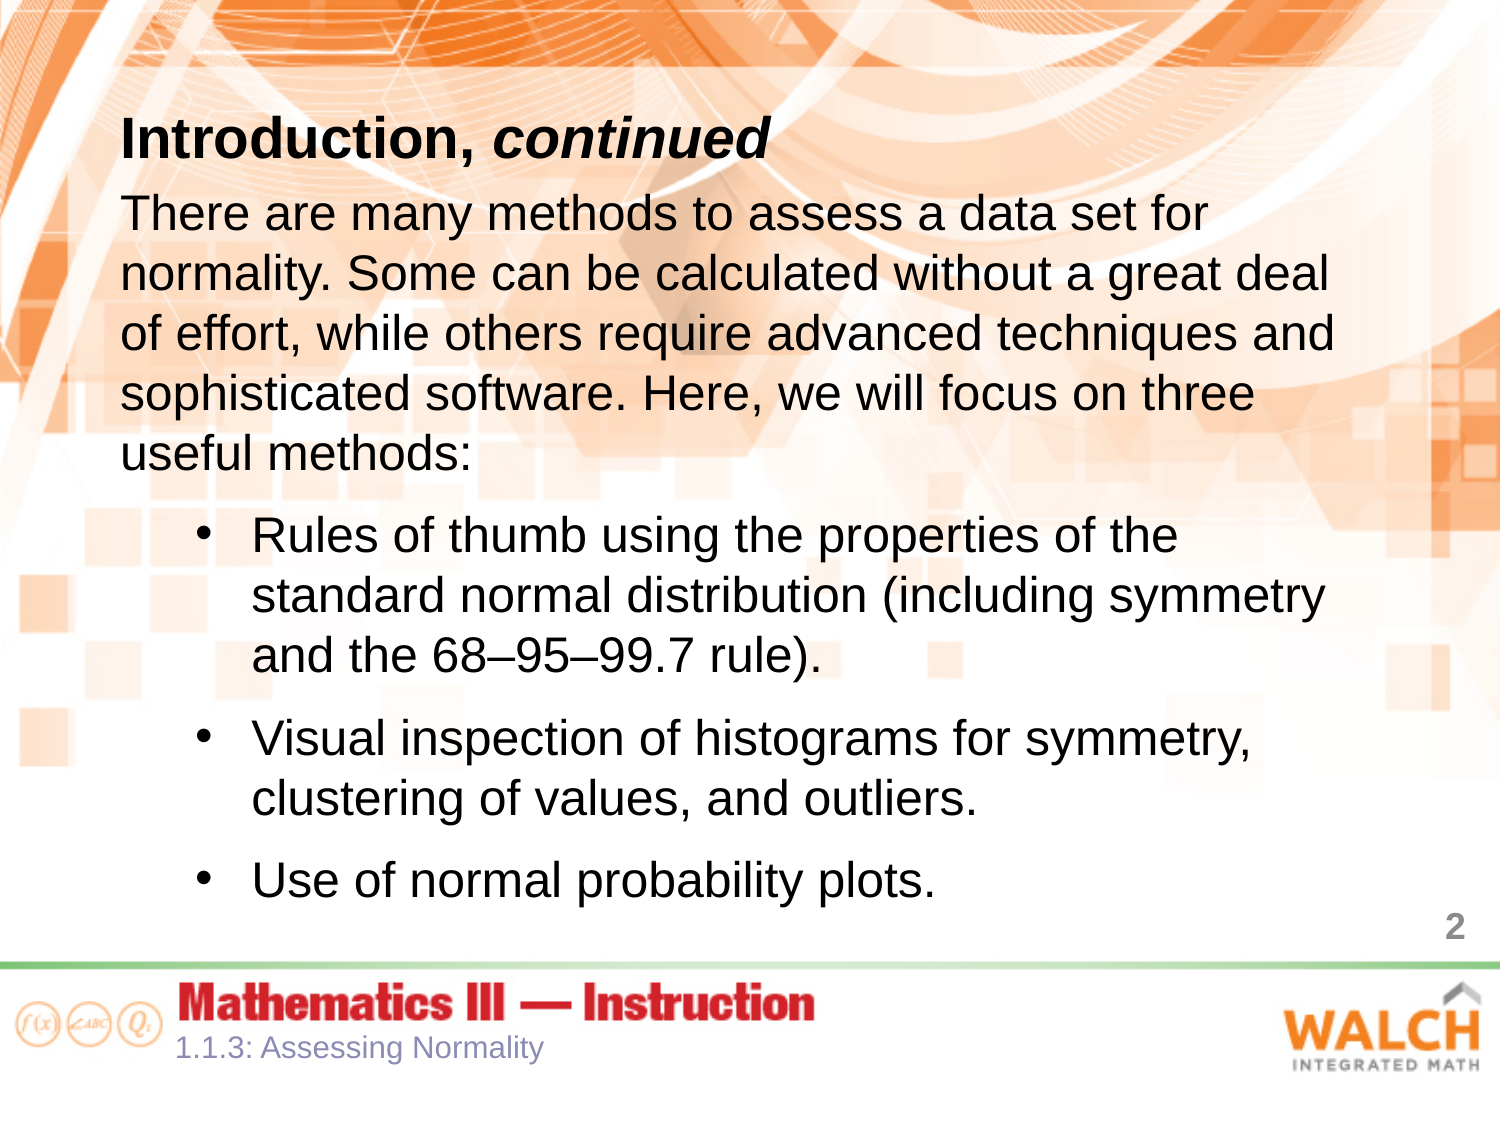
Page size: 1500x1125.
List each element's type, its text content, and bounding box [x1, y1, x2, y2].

footer 1.1.3: Assessing Normality [160, 1024, 1144, 1069]
picture [0, 0, 1500, 1091]
subtitle Introduction, continued There are many methods to assess a data set for normality. Some can be calculated without a great deal of effort, while others require advanced techniques and sophisticated software. Here, we will focus on three useful methods: Rules of thumb using the properties of the standard normal distribution (including symmetry and the 68–95–99.7 rule). Visual inspection of histograms for symmetry, clustering of values, and outliers. Use of normal probability plots. [105, 92, 1394, 992]
slide_number 2 [1361, 901, 1481, 949]
